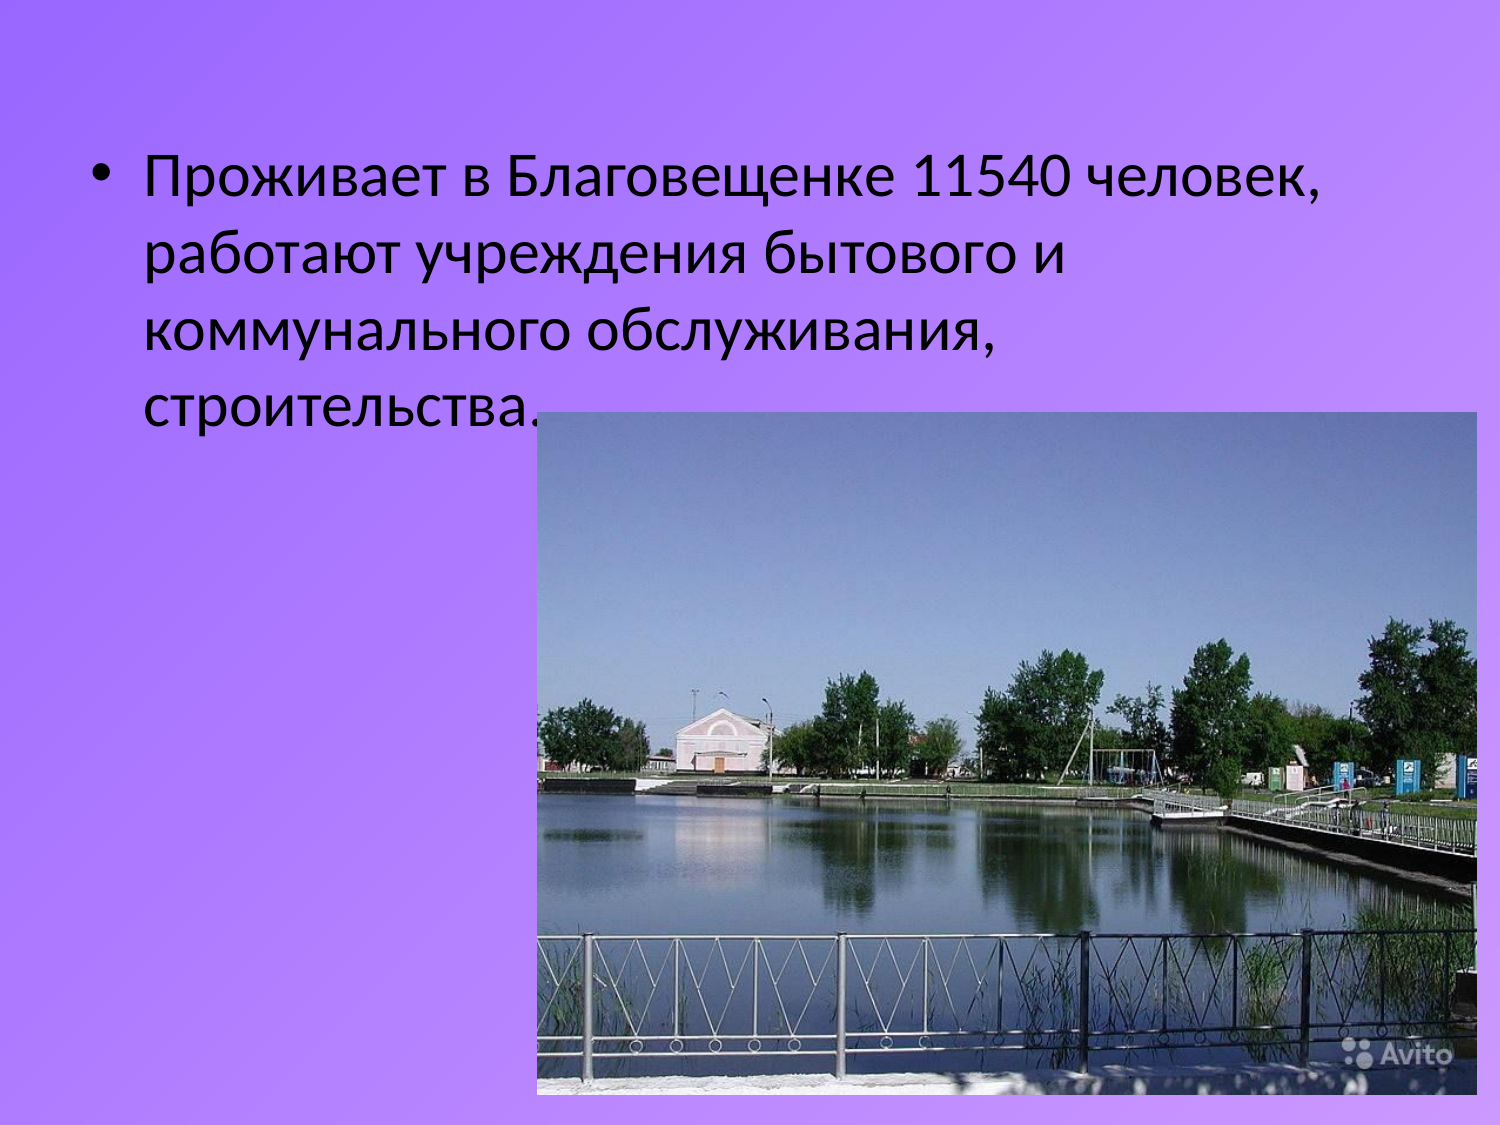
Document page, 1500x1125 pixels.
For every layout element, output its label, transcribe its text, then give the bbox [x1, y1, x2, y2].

picture [537, 412, 1477, 1095]
list Проживает в Благовещенке 11540 человек, работают учреждения бытового и коммунального обслуживания, строительства. [75, 125, 1425, 450]
